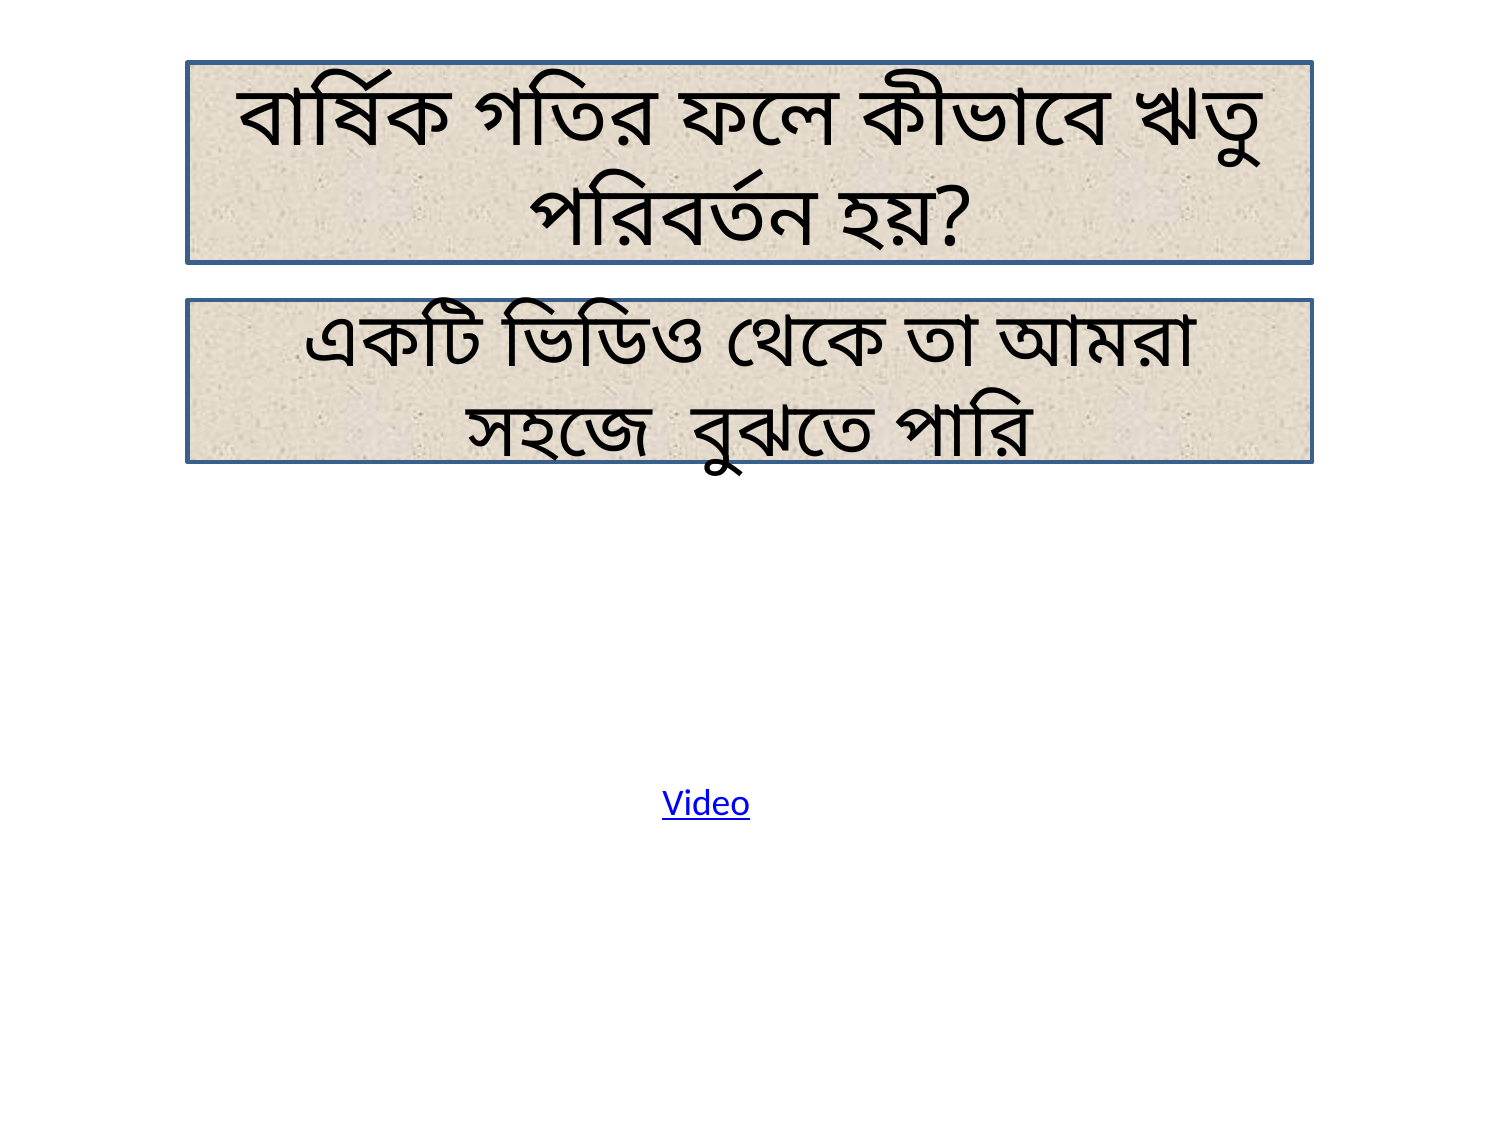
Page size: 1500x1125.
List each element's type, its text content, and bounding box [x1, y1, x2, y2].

text_box একটি ভিডিও থেকে তা আমরা সহজে বুঝতে পারি [185, 298, 1314, 464]
text_box Video [498, 735, 915, 865]
text_box বার্ষিক গতির ফলে কীভাবে ঋতু পরিবর্তন হয়? [185, 60, 1314, 265]
